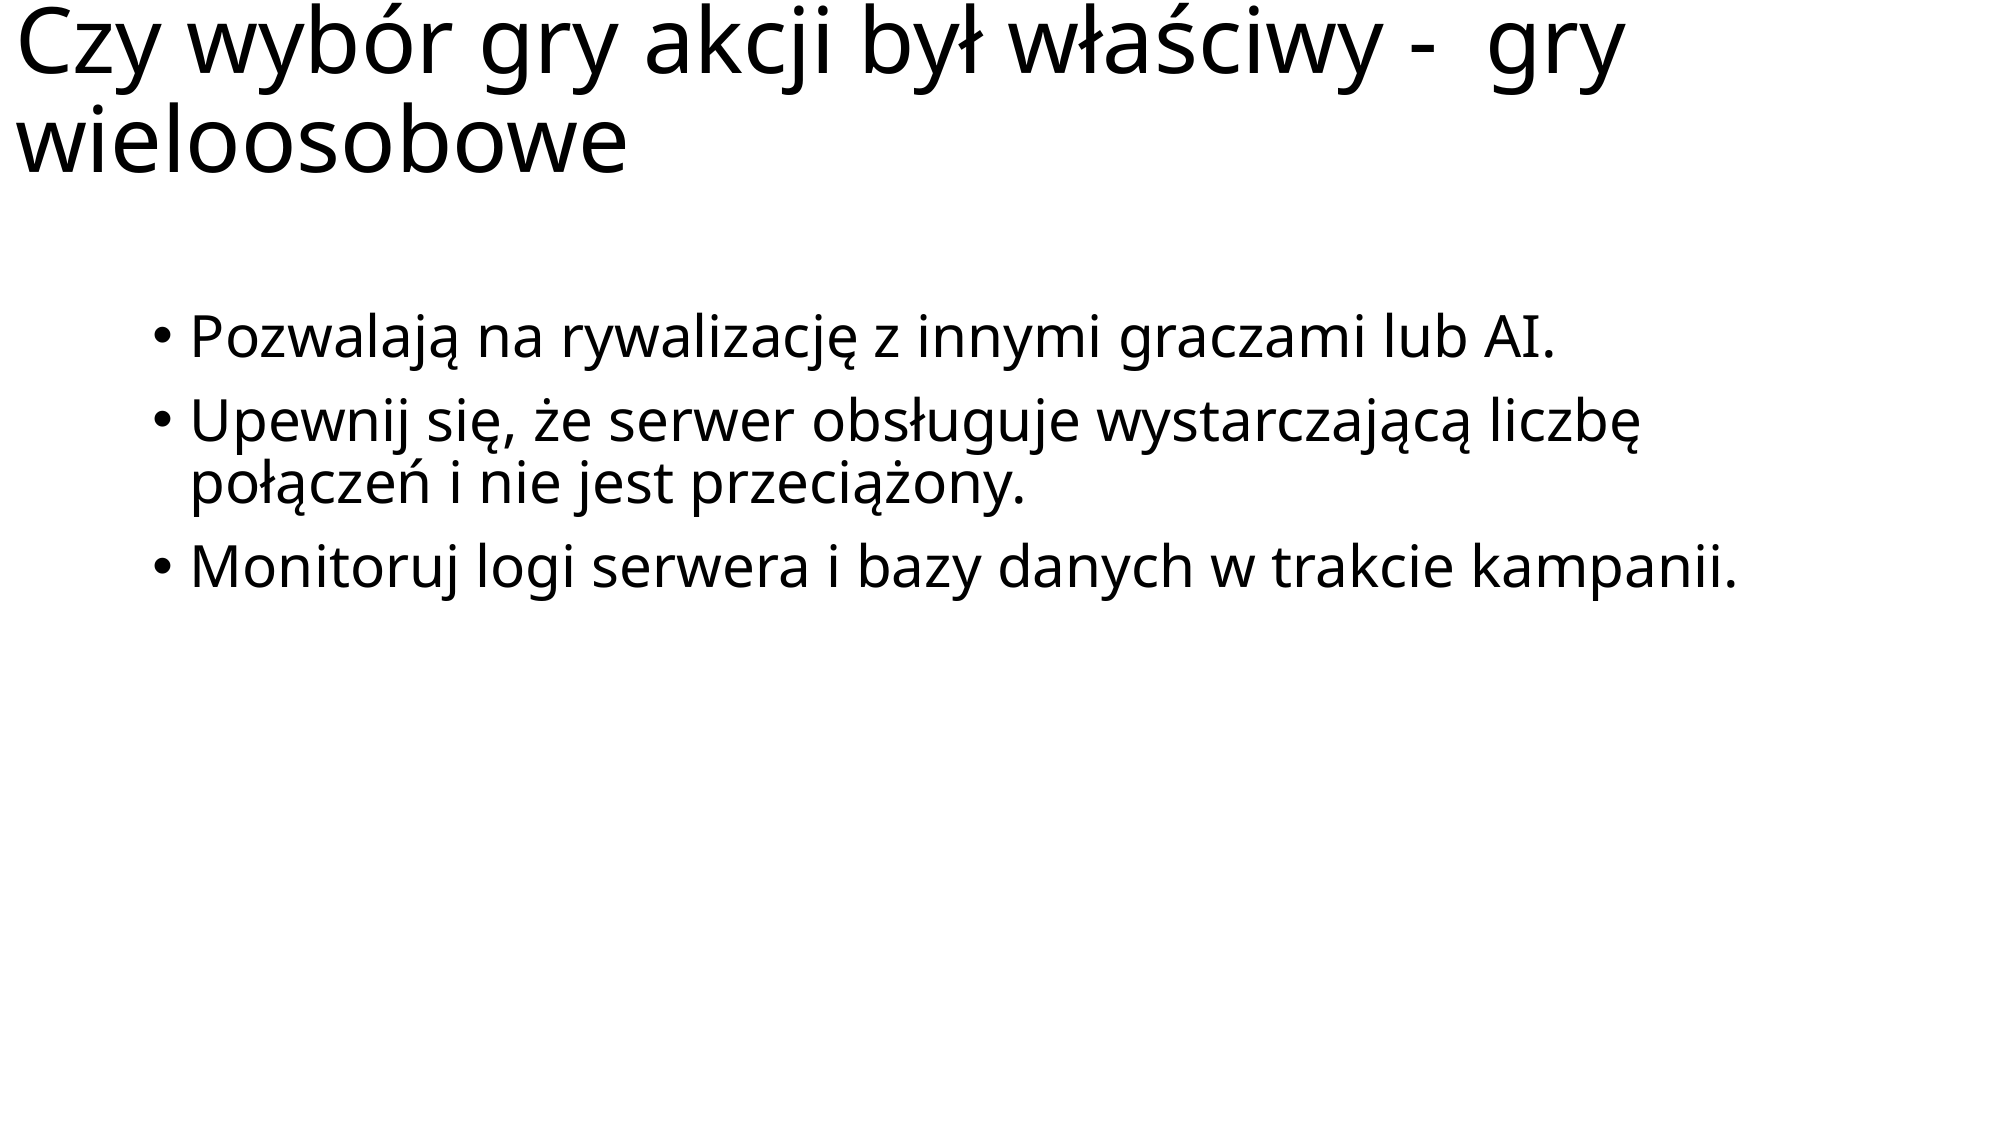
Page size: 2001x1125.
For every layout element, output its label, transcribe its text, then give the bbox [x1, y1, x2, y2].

list Pozwalają na rywalizację z innymi graczami lub AI. Upewnij się, że serwer obsługuje wystarczającą liczbę połączeń i nie jest przeciążony. Monitoruj logi serwera i bazy danych w trakcie kampanii. [137, 299, 1863, 1014]
title Czy wybór gry akcji był właściwy - gry wieloosobowe [0, 0, 2000, 187]
